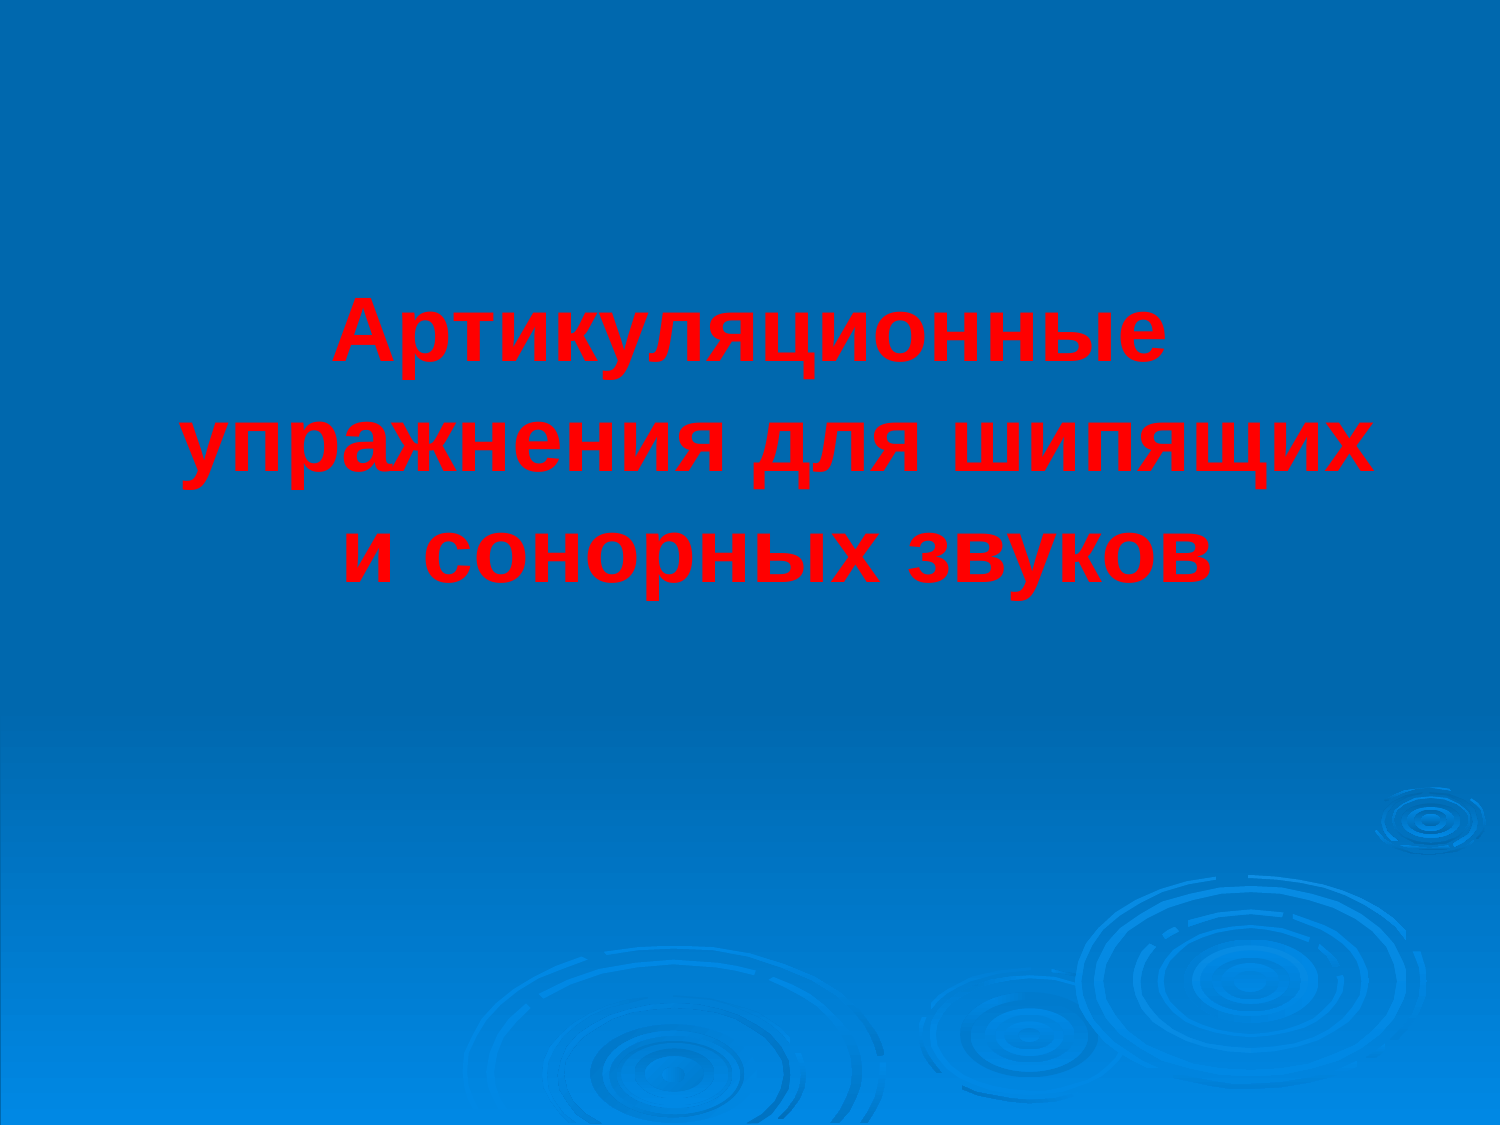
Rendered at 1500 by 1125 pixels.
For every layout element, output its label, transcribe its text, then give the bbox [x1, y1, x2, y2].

text_box Артикуляционные упражнения для шипящих и сонорных звуков [74, 262, 1425, 1005]
